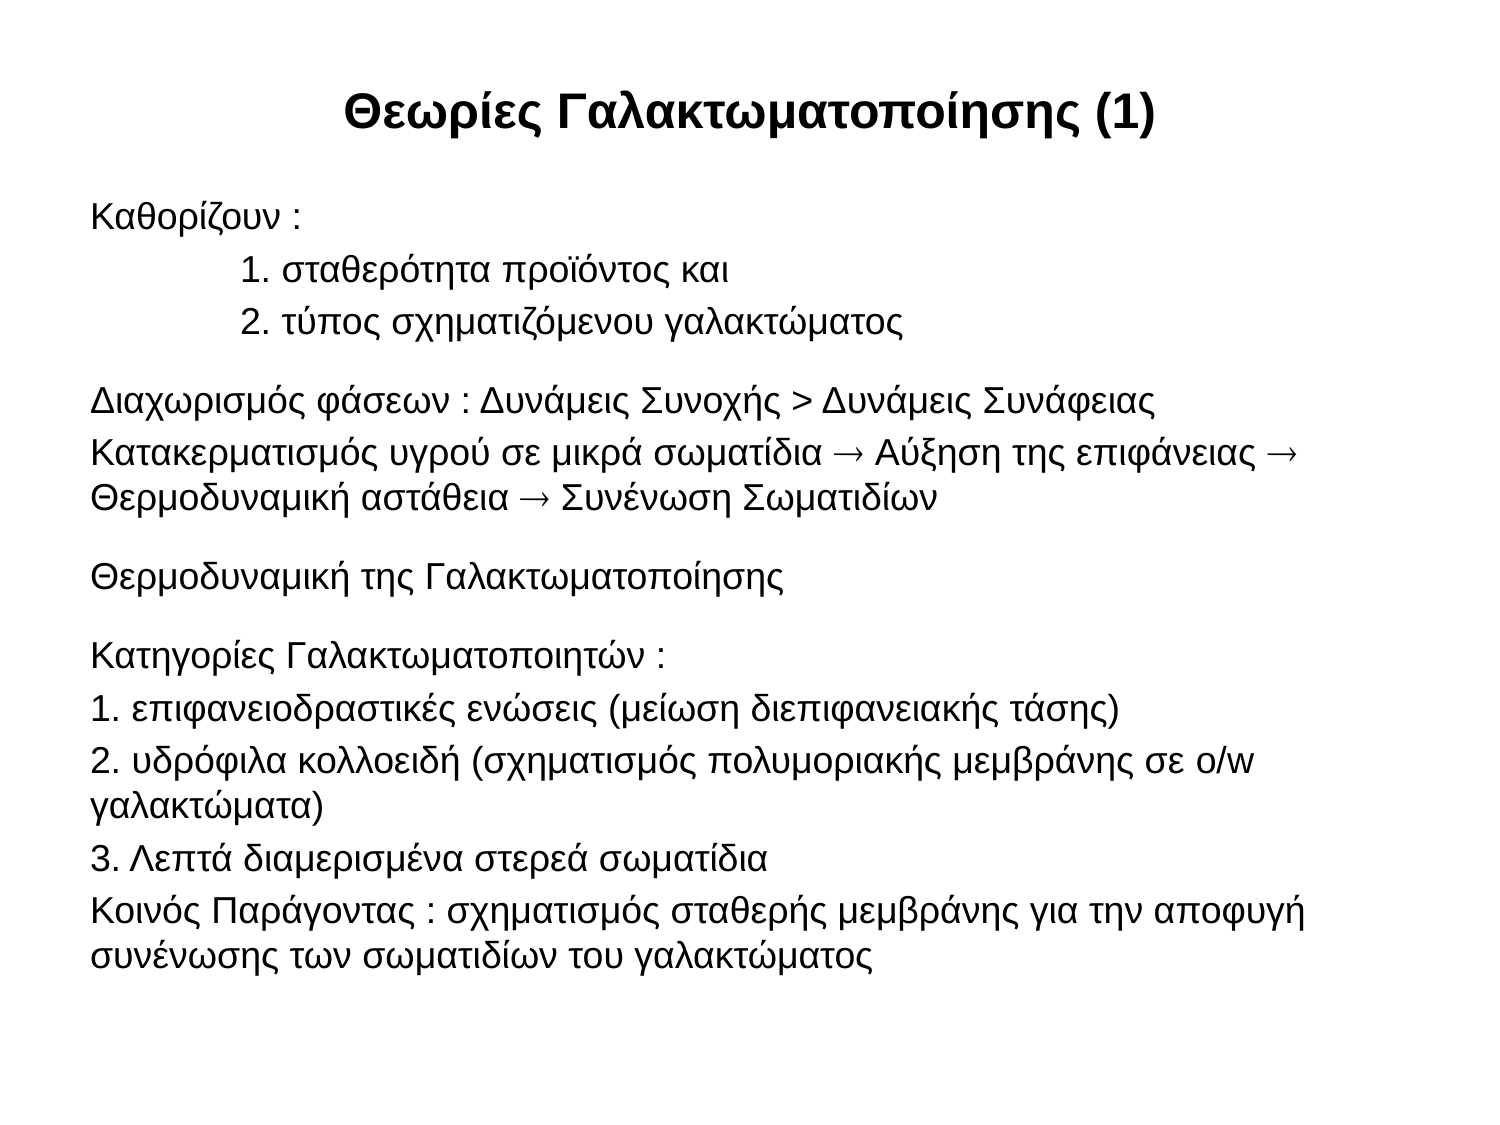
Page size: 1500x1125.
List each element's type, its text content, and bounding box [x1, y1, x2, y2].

title Θεωρίες Γαλακτωματοποίησης (1) [74, 44, 1426, 173]
list Καθορίζουν : 1. σταθερότητα προϊόντος και 2. τύπος σχηματιζόμενου γαλακτώματος Διαχωρισμός φάσεων : Δυνάμεις Συνοχής > Δυνάμεις Συνάφειας Κατακερματισμός υγρού σε μικρά σωματίδια  Αύξηση της επιφάνειας  Θερμοδυναμική αστάθεια  Συνένωση Σωματιδίων Θερμοδυναμική της Γαλακτωματοποίησης Κατηγορίες Γαλακτωματοποιητών : 1. επιφανειοδραστικές ενώσεις (μείωση διεπιφανειακής τάσης) 2. υδρόφιλα κολλοειδή (σχηματισμός πολυμοριακής μεμβράνης σε o/w γαλακτώματα) 3. Λεπτά διαμερισμένα στερεά σωματίδια Κοινός Παράγοντας : σχηματισμός σταθερής μεμβράνης για την αποφυγή συνένωσης των σωματιδίων του γαλακτώματος [74, 184, 1460, 1012]
